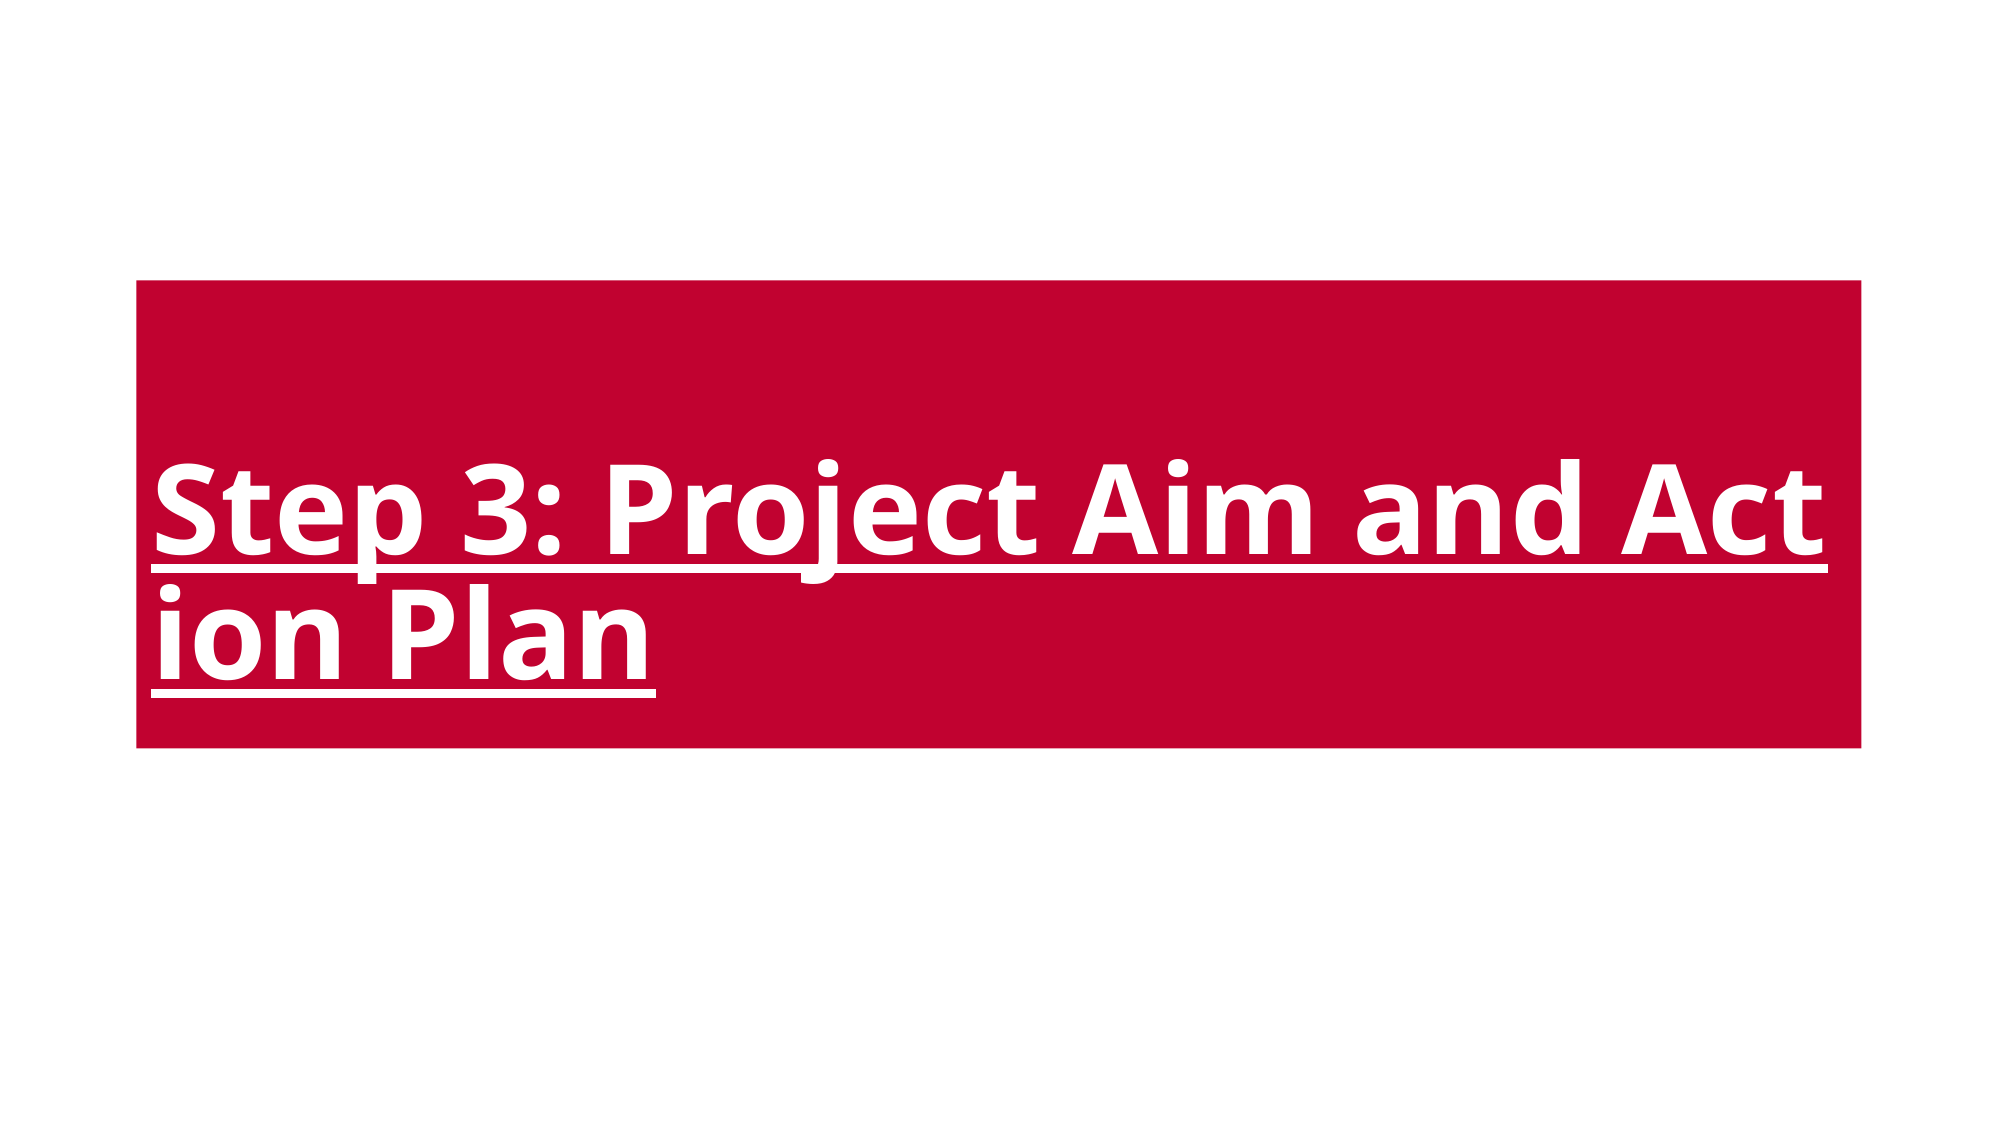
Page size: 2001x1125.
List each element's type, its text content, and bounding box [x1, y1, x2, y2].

title Step 3: Project Aim and Action Plan [136, 280, 1862, 749]
